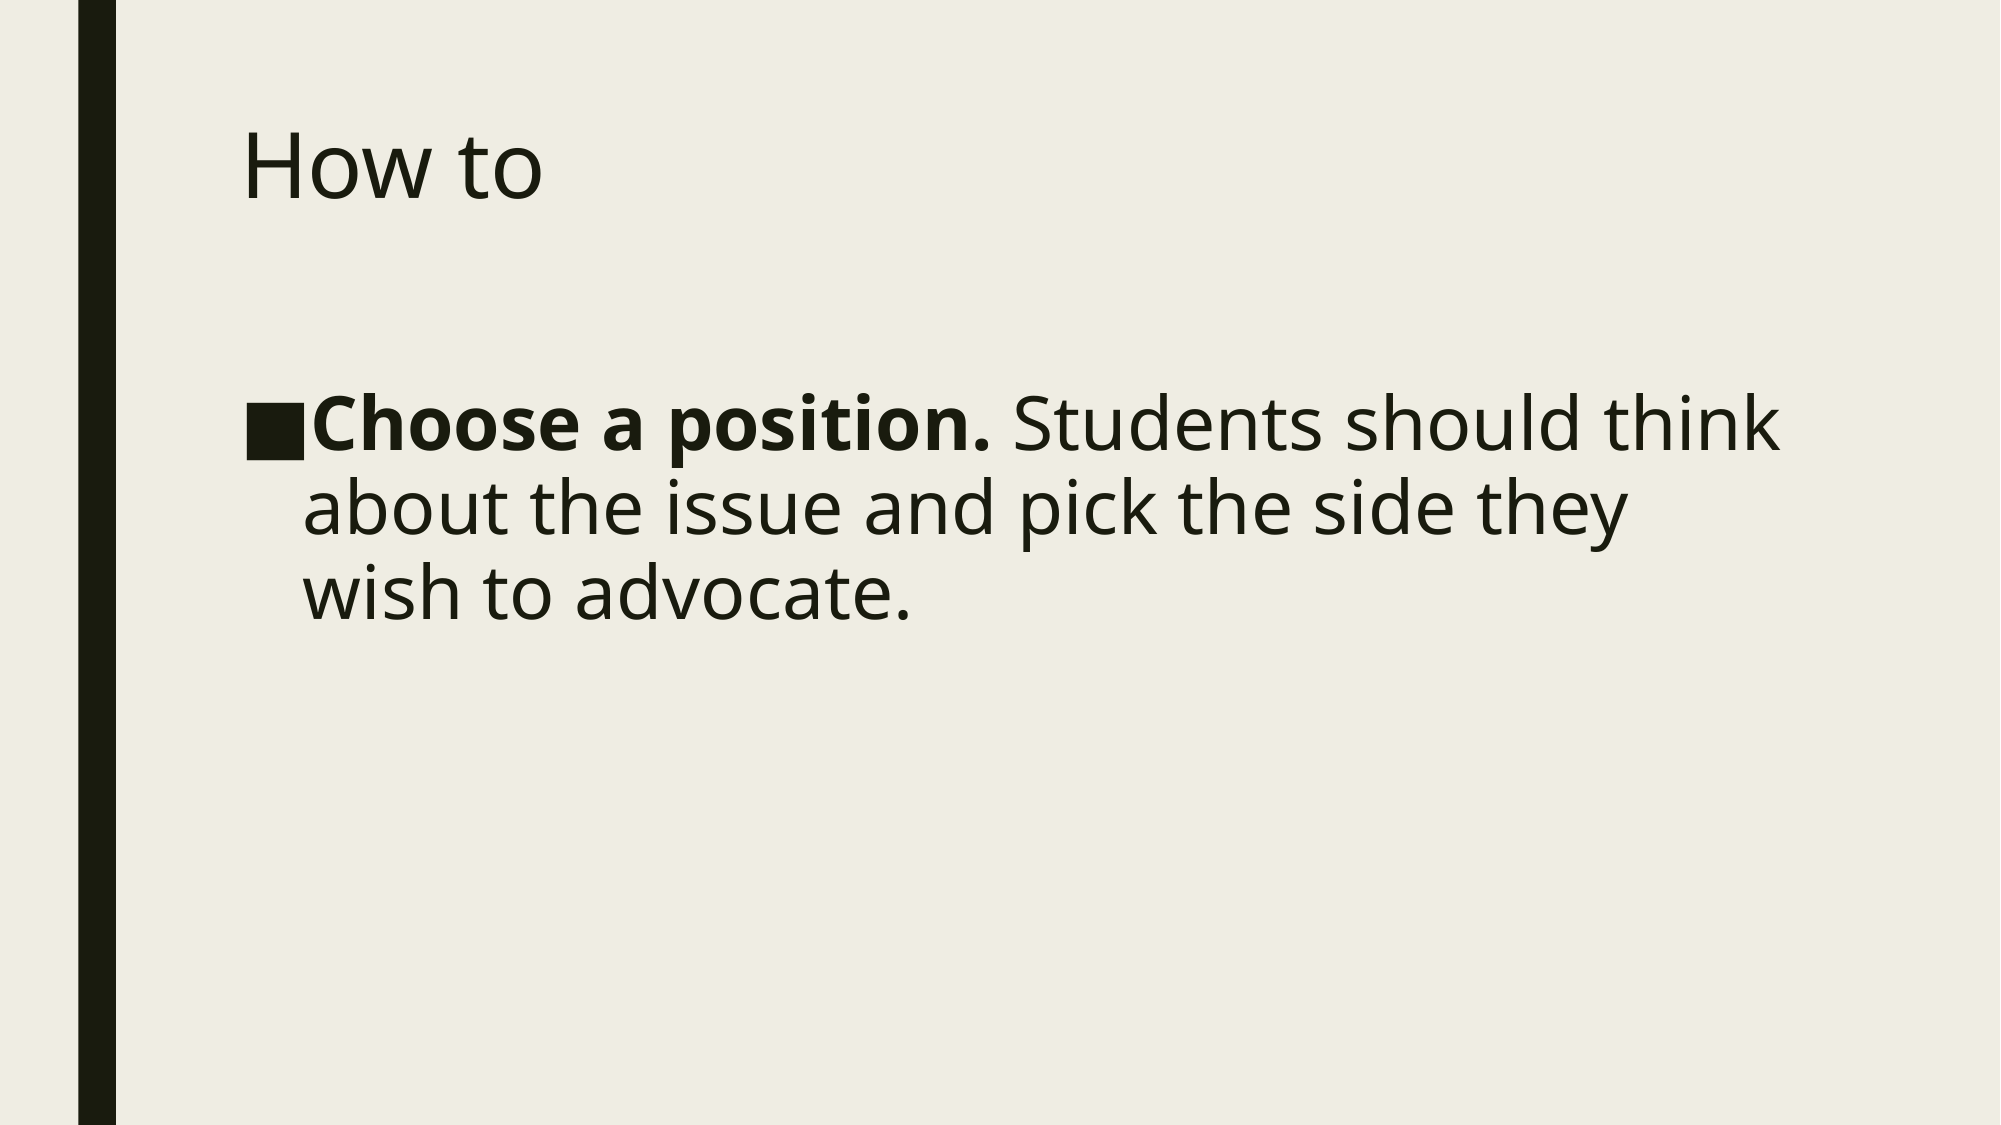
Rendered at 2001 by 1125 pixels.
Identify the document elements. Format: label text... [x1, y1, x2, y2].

list Choose a position. Students should think about the issue and pick the side they wish to advocate. [225, 375, 1800, 963]
title How to [225, 112, 1800, 357]
